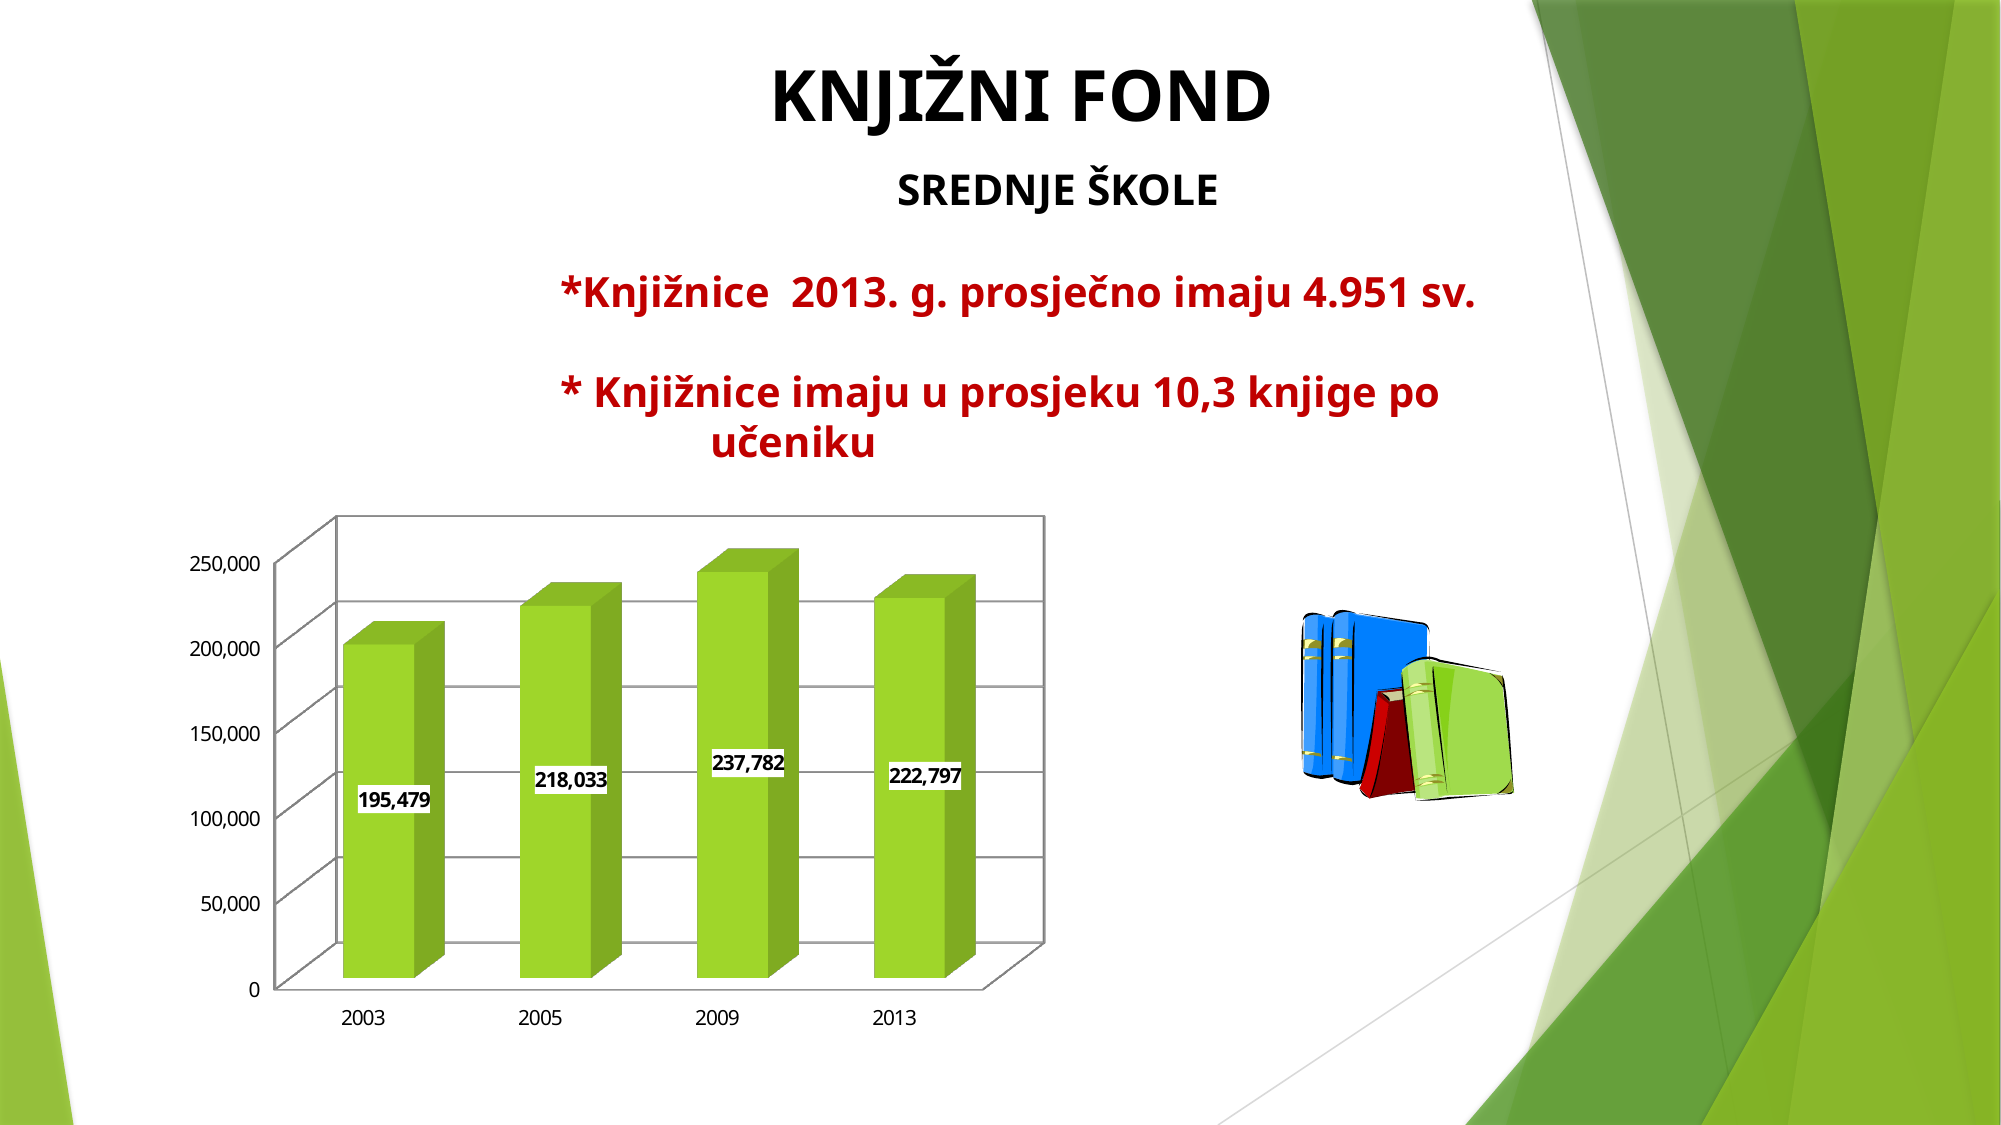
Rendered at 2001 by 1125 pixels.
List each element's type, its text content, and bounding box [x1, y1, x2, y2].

title KNJIŽNI FOND SREDNJE ŠKOLE [117, 42, 1468, 231]
text_box *Knjižnice 2013. g. prosječno imaju 4.951 sv. * Knjižnice imaju u prosjeku 10,3 knjige po učeniku [545, 208, 1539, 523]
chart [165, 504, 1070, 1044]
picture [1298, 602, 1518, 802]
